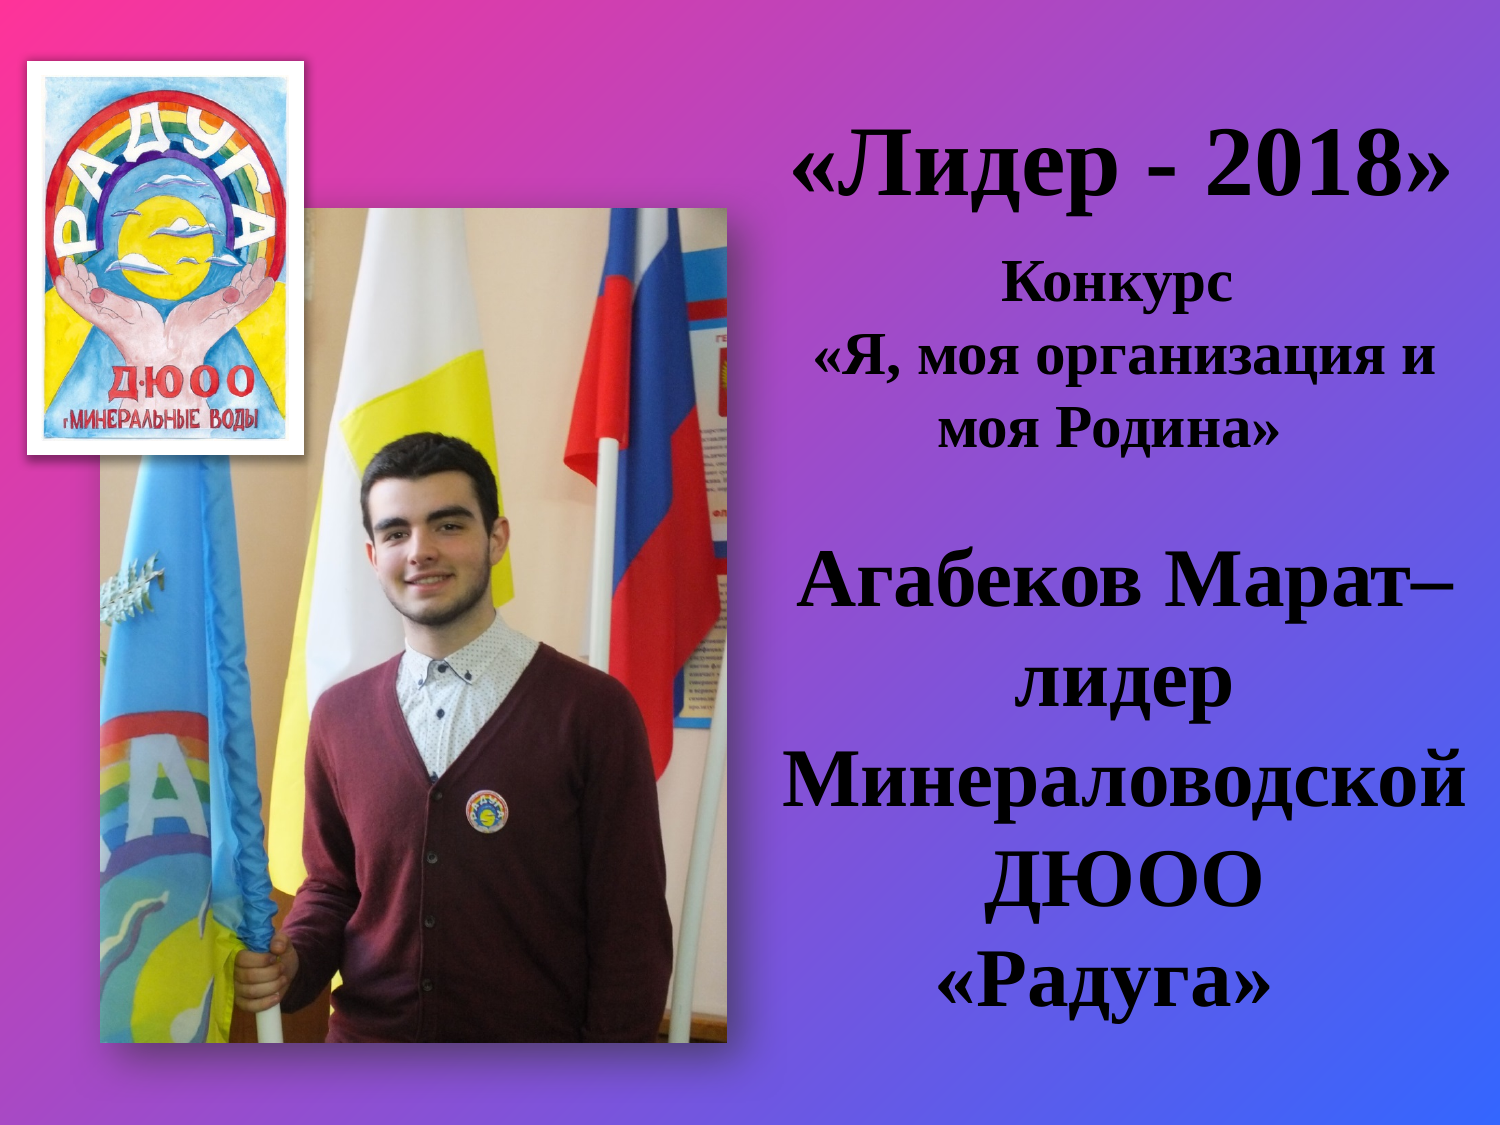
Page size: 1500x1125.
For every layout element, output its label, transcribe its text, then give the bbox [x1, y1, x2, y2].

text_box Конкурс «Я, моя организация и моя Родина» [771, 231, 1500, 468]
picture [40, 75, 727, 1043]
text_box Агабеков Марат– лидер Минераловодской ДЮОО «Радуга» [754, 468, 1500, 1078]
text_box «Лидер - 2018» [771, 78, 1500, 231]
